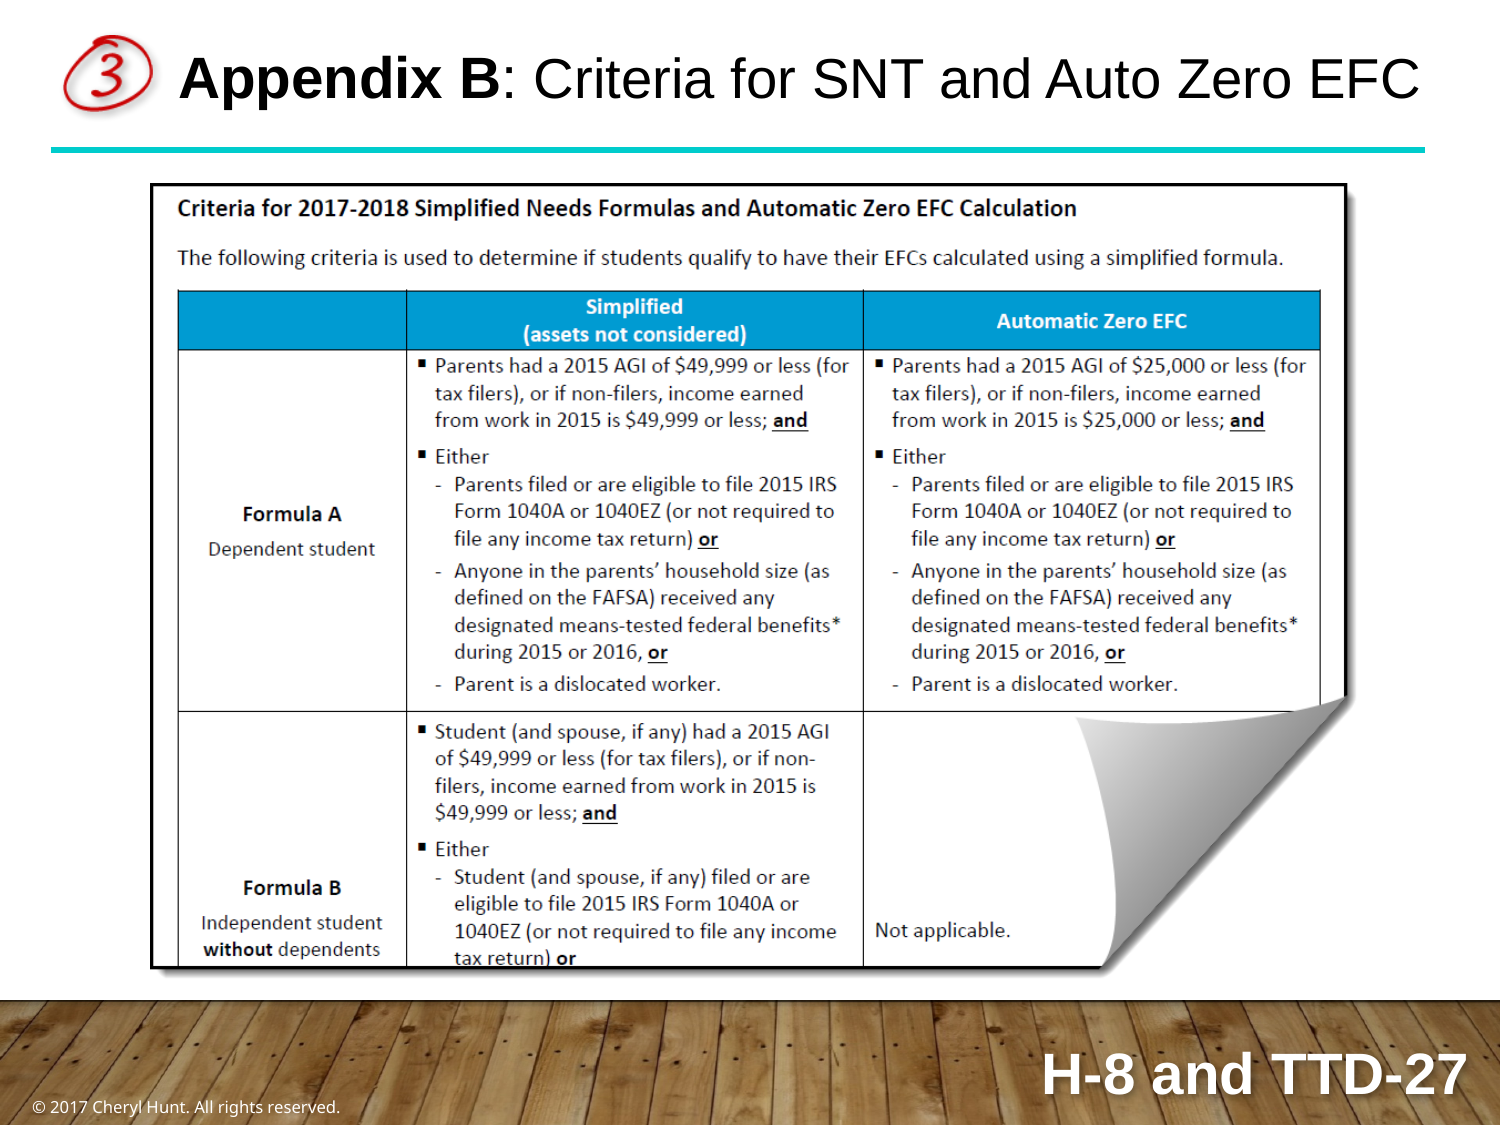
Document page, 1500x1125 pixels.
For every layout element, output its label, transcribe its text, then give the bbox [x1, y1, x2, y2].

text_box © 2017 Cheryl Hunt. All rights reserved. [17, 1087, 357, 1125]
text_box Appendix B: Criteria for SNT and Auto Zero EFC [49, 0, 1488, 150]
picture [62, 34, 153, 112]
picture [0, 1000, 1500, 1125]
text_box H-8 and TTD-27 [999, 1029, 1485, 1114]
picture [150, 183, 1364, 986]
